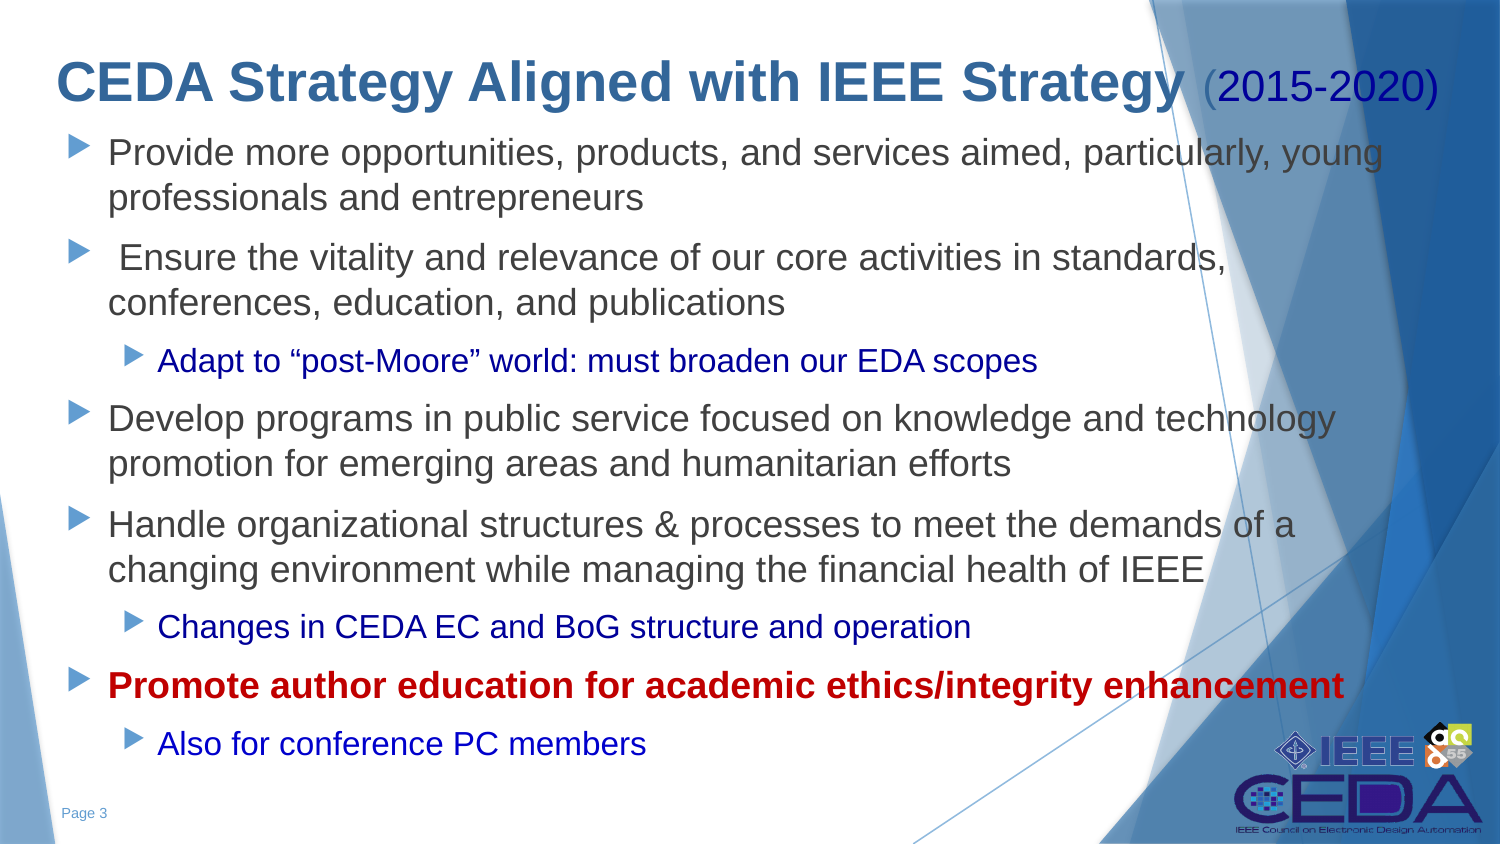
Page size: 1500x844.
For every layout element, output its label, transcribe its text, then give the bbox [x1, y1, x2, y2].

list Provide more opportunities, products, and services aimed, particularly, young professionals and entrepreneurs Ensure the vitality and relevance of our core activities in standards, conferences, education, and publications Adapt to “post-Moore” world: must broaden our EDA scopes Develop programs in public service focused on knowledge and technology promotion for emerging areas and humanitarian efforts Handle organizational structures & processes to meet the demands of a changing environment while managing the financial health of IEEE Changes in CEDA EC and BoG structure and operation Promote author education for academic ethics/integrity enhancement Also for conference PC members [54, 122, 1421, 779]
title CEDA Strategy Aligned with IEEE Strategy (2015-2020) [44, 39, 1482, 122]
slide_number Page 3 [37, 797, 132, 827]
picture [1234, 774, 1483, 834]
picture [1422, 721, 1474, 769]
